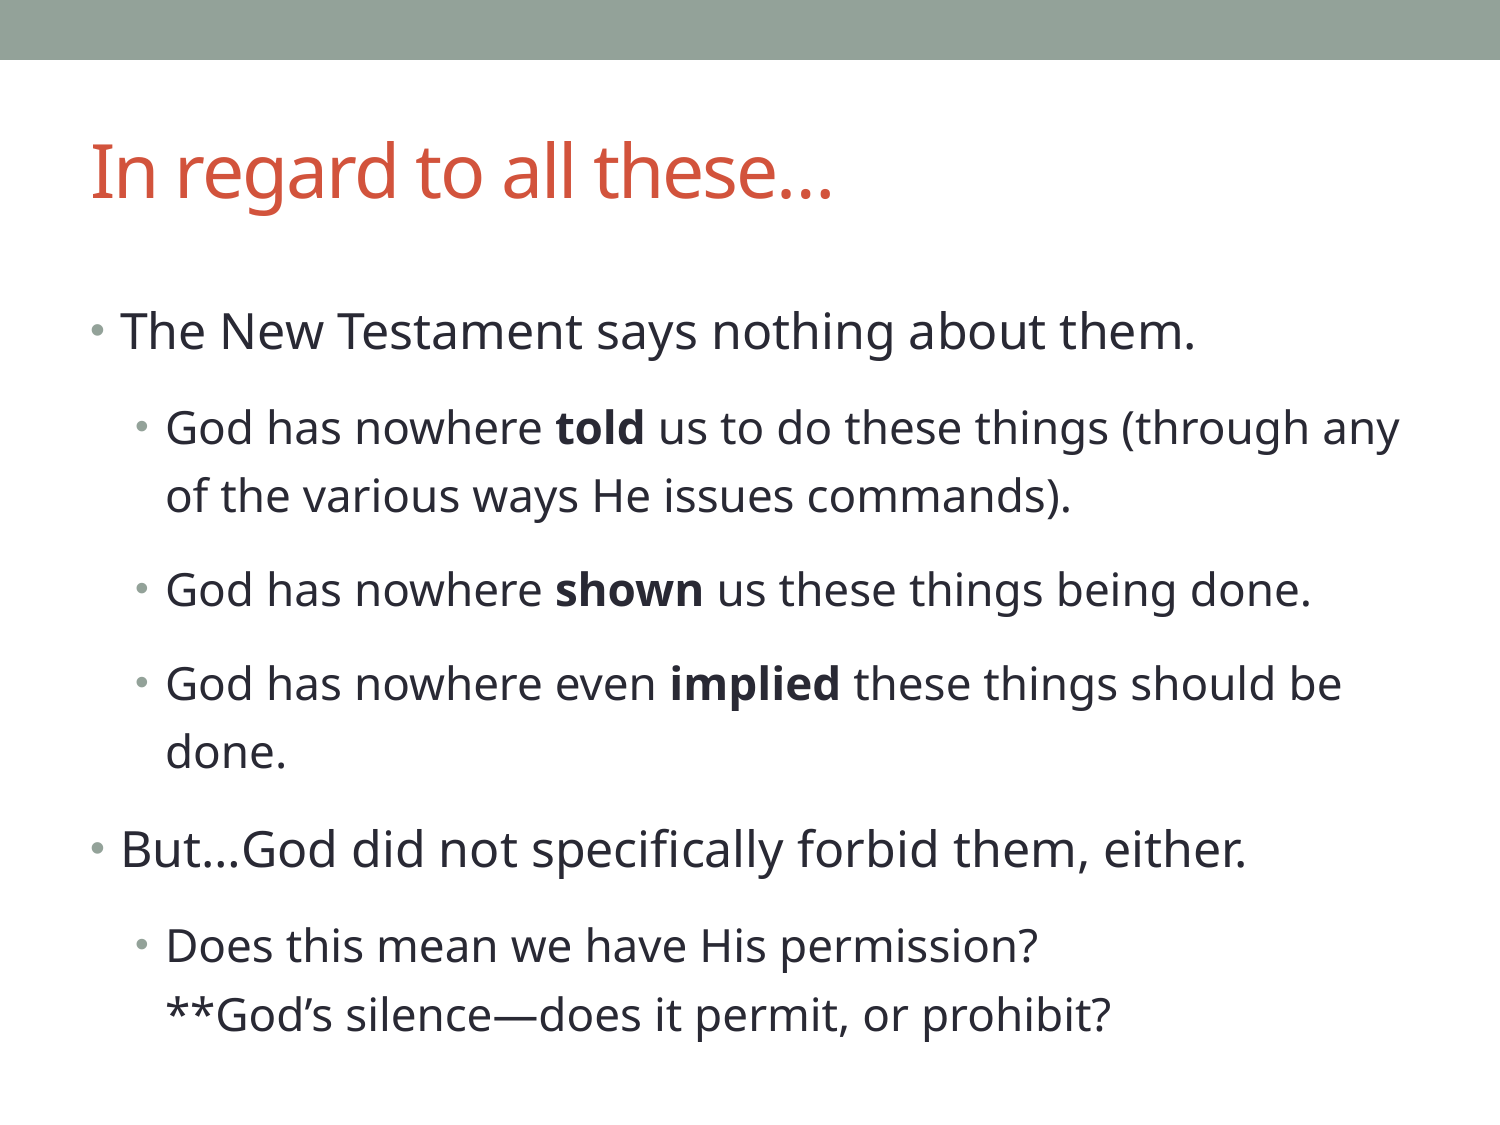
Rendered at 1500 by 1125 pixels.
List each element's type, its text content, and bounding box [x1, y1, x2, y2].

title In regard to all these… [75, 87, 1425, 250]
list The New Testament says nothing about them. God has nowhere told us to do these things (through any of the various ways He issues commands). God has nowhere shown us these things being done. God has nowhere even implied these things should be done. But…God did not specifically forbid them, either. Does this mean we have His permission? **God’s silence—does it permit, or prohibit? [75, 262, 1425, 1063]
